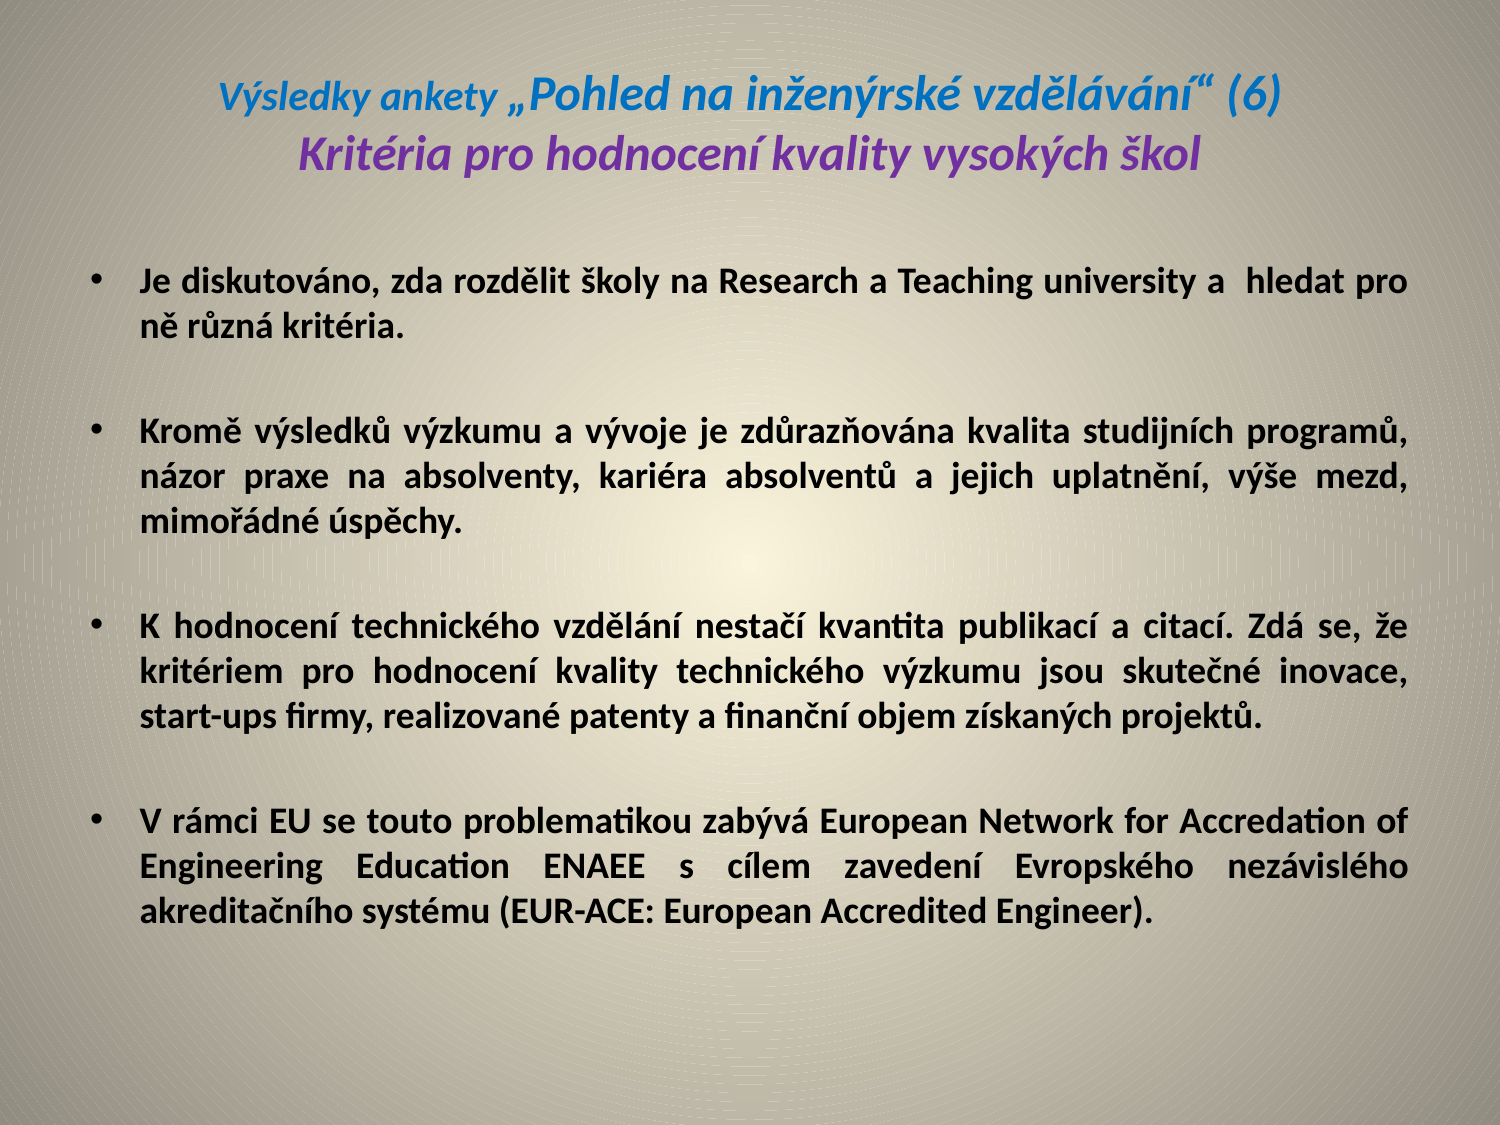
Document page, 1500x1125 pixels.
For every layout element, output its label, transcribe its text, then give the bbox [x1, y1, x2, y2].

title Výsledky ankety „Pohled na inženýrské vzdělávání“ (6) Kritéria pro hodnocení kvality vysokých škol [75, 45, 1425, 196]
list Je diskutováno, zda rozdělit školy na Research a Teaching university a hledat pro ně různá kritéria. Kromě výsledků výzkumu a vývoje je zdůrazňována kvalita studijních programů, názor praxe na absolventy, kariéra absolventů a jejich uplatnění, výše mezd, mimořádné úspěchy. K hodnocení technického vzdělání nestačí kvantita publikací a citací. Zdá se, že kritériem pro hodnocení kvality technického výzkumu jsou skutečné inovace, start-ups firmy, realizované patenty a finanční objem získaných projektů. V rámci EU se touto problematikou zabývá European Network for Accredation of Engineering Education ENAEE s cílem zavedení Evropského nezávislého akreditačního systému (EUR-ACE: European Accredited Engineer). [75, 196, 1425, 1059]
